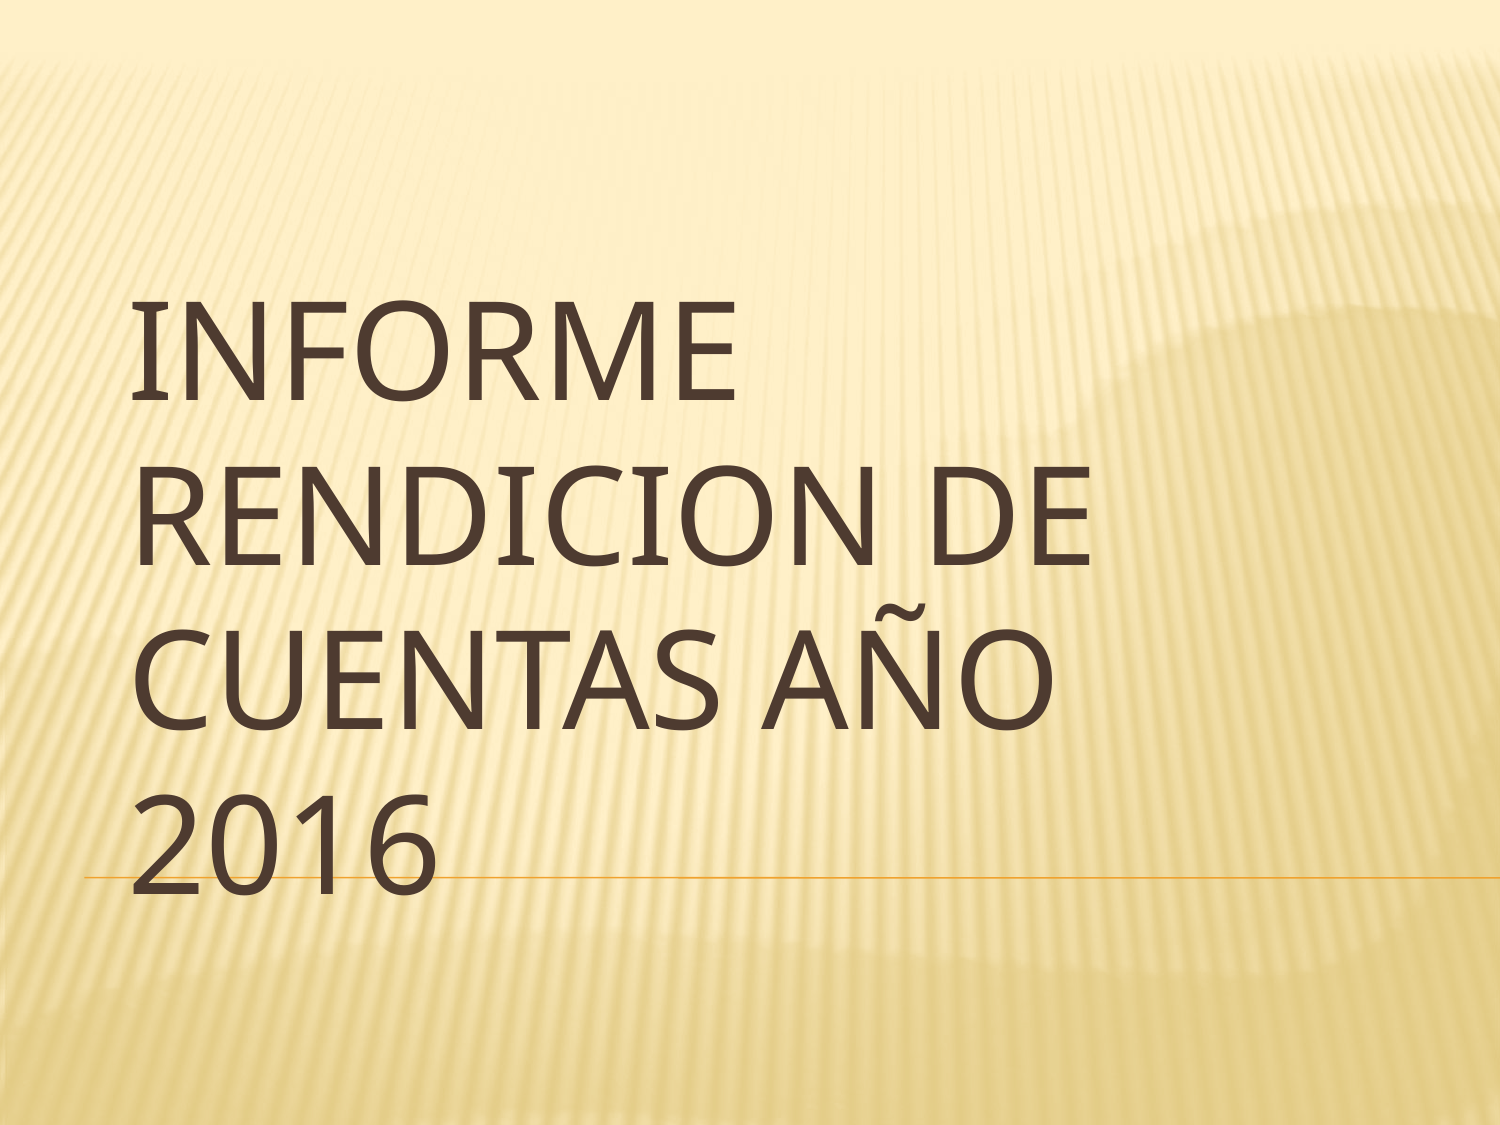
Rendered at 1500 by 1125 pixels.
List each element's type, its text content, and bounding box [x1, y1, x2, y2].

title INFORME RENDICION DE CUENTAS AÑO 2016 [112, 255, 1388, 1000]
